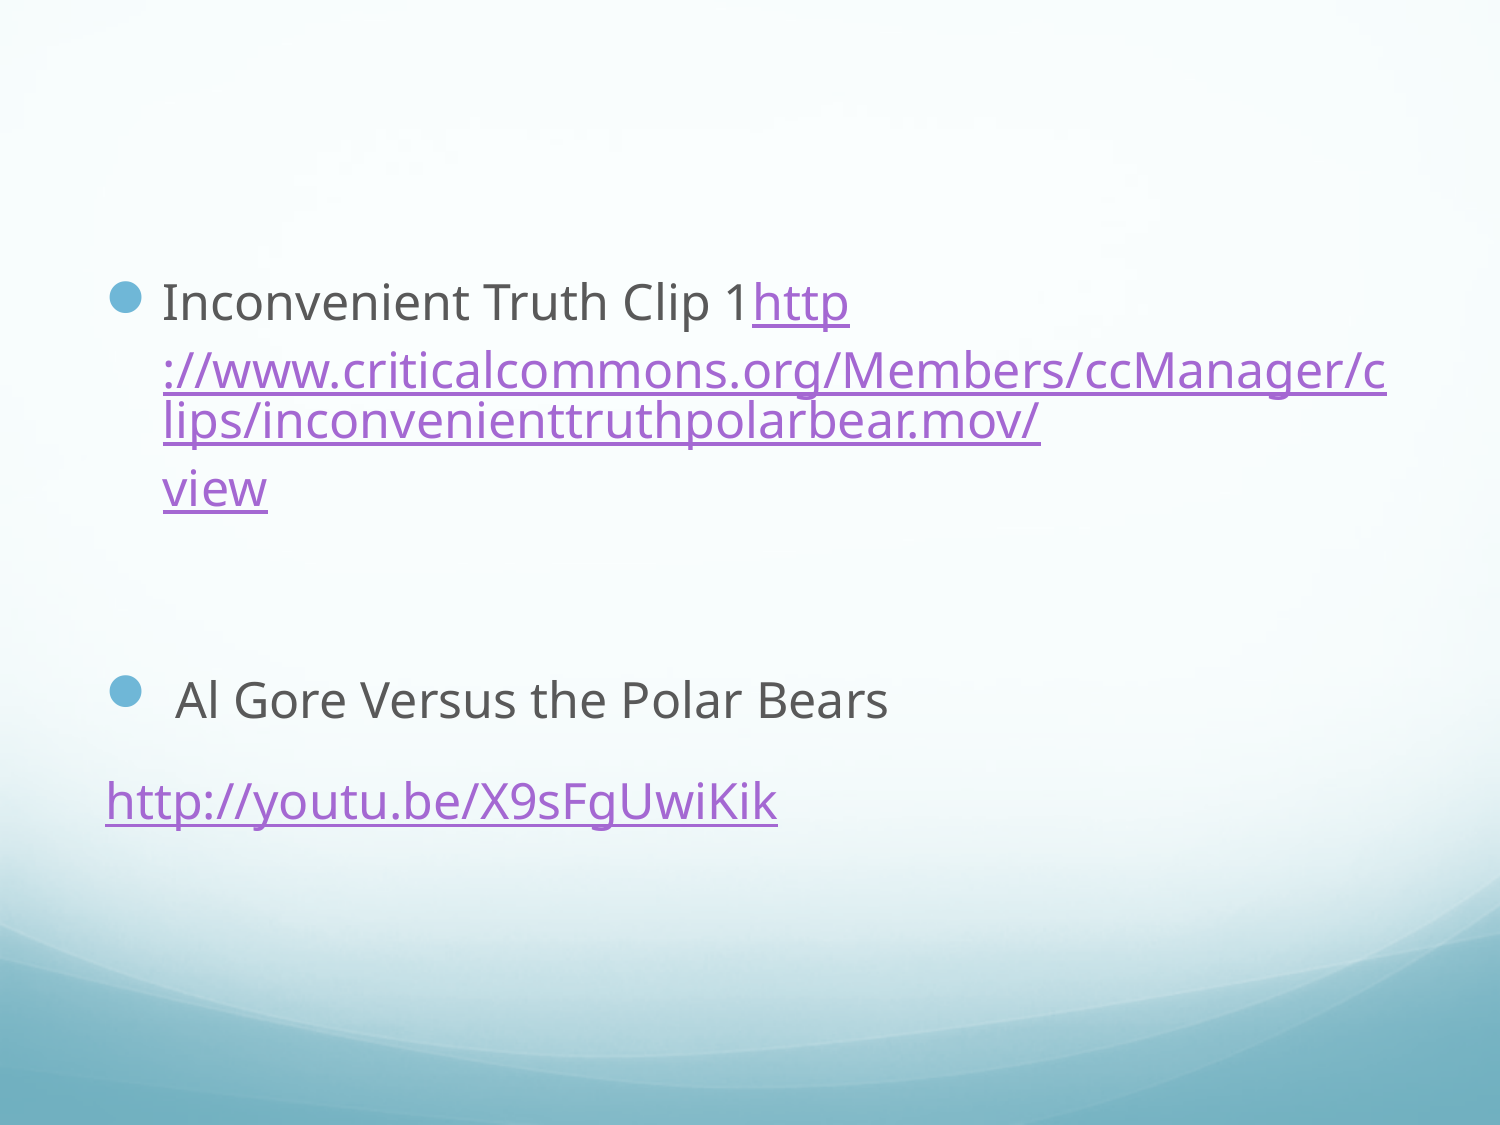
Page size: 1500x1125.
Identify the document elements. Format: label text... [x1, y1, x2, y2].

list Inconvenient Truth Clip 1http://www.criticalcommons.org/Members/ccManager/clips/inconvenienttruthpolarbear.mov/view Al Gore Versus the Polar Bears http://youtu.be/X9sFgUwiKik [90, 262, 1410, 975]
